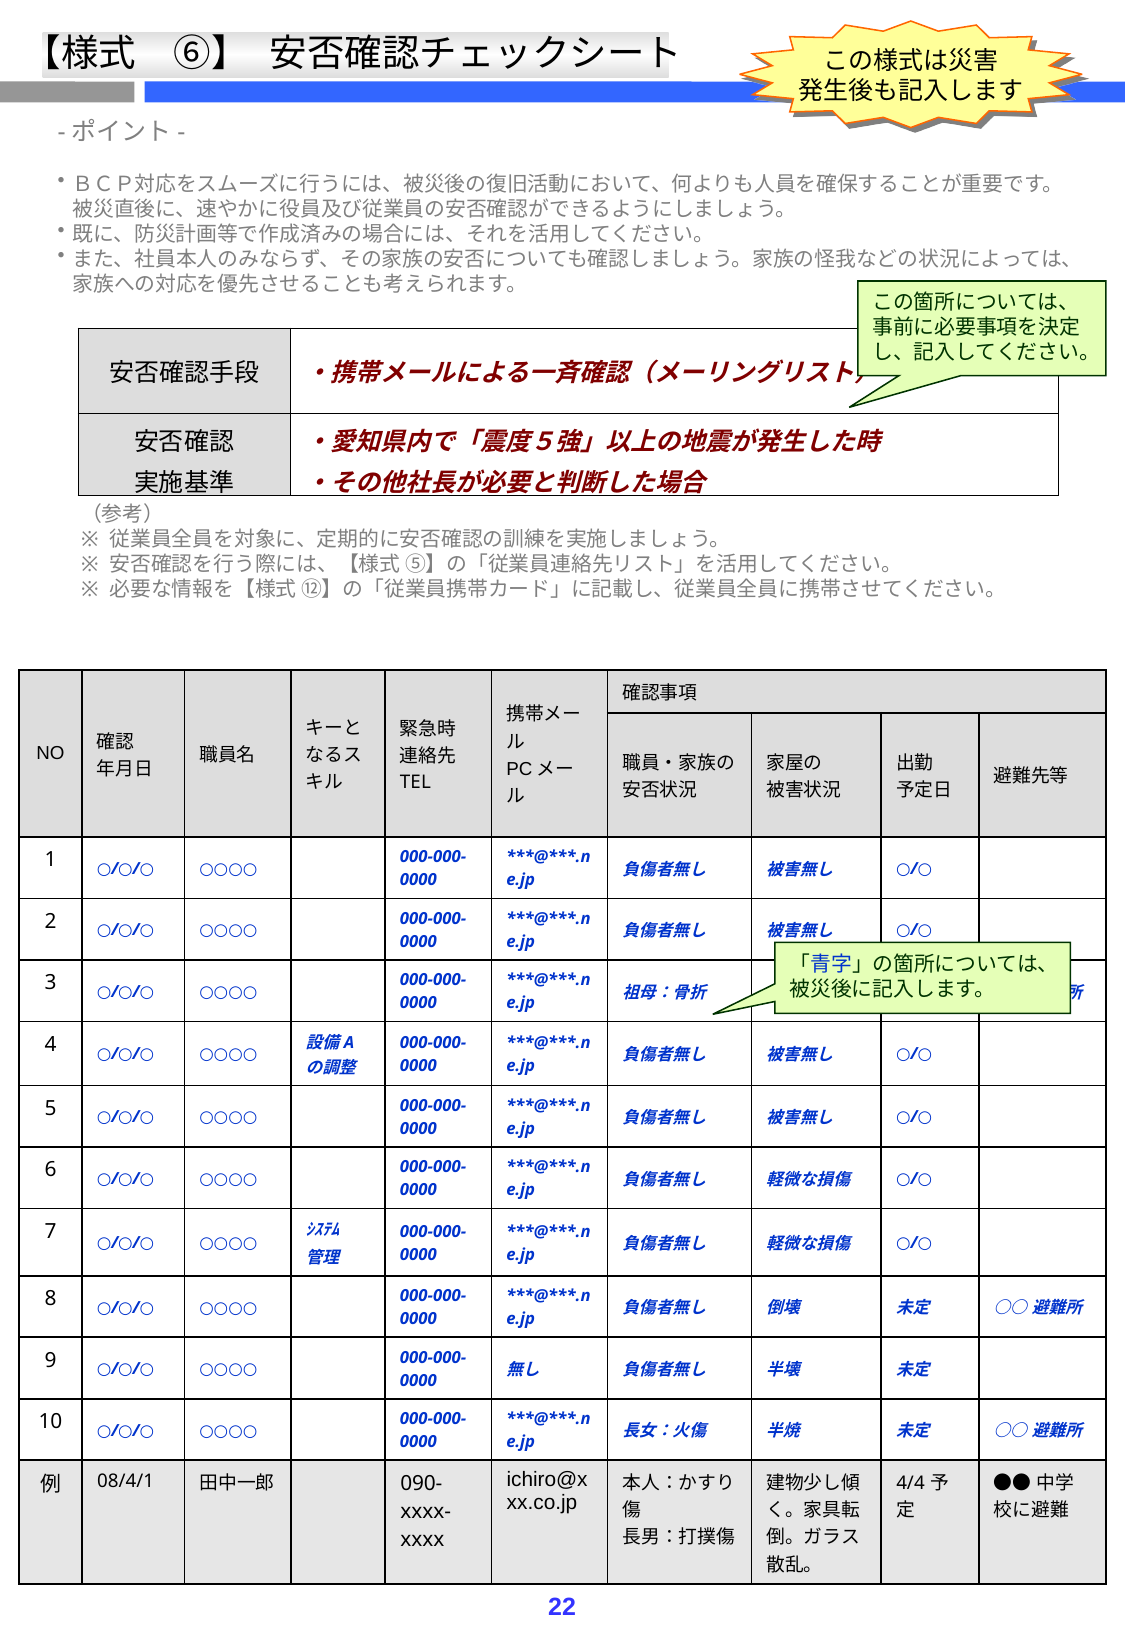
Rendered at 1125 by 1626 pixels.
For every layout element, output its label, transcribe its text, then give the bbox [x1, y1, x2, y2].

table_cell 負傷者無し [608, 899, 751, 959]
table_cell 4 [20, 1022, 81, 1085]
table_cell 被害無し [752, 1022, 880, 1085]
table_cell ○/○/○ [83, 1209, 184, 1275]
table_cell 090-xxxx-xxxx [386, 1461, 491, 1583]
table_cell ***@***.ne.jp [492, 961, 607, 1021]
table_cell ○/○/○ [83, 838, 184, 898]
table_cell 3 [20, 961, 81, 1021]
table_cell 設備Aの調整 [292, 1022, 384, 1085]
table_cell 避難先等 [980, 714, 1105, 836]
table_cell ichiro@xxx.co.jp [492, 1461, 607, 1583]
table_cell ・愛知県内で「震度５強」以上の地震が発生した時 ・その他社長が必要と判断した場合 [291, 414, 1058, 495]
table_cell 4/4予定 [882, 1461, 978, 1583]
table_cell 倒壊 [752, 1277, 880, 1336]
table_cell ○/○ [882, 1209, 978, 1275]
table_cell 未定 [882, 1014, 978, 1021]
table_cell ***@***.ne.jp [492, 1148, 607, 1208]
text_box この様式は災害 発生後も記入します [739, 21, 1083, 128]
table_cell ○○○○ [185, 1148, 290, 1208]
text_box 22 [533, 1582, 591, 1625]
table_header 携帯メール PCメール [492, 671, 607, 836]
table_cell ○○○○ [185, 1338, 290, 1398]
table_cell ○/○ [882, 899, 978, 942]
table_cell ***@***.ne.jp [492, 838, 607, 898]
table_cell ○○○○ [185, 1209, 290, 1275]
table_cell ***@***.ne.jp [492, 1277, 607, 1336]
table_cell 出勤 予定日 [882, 714, 978, 836]
table_cell 半壊 [752, 1338, 880, 1398]
table_cell 半壊 [752, 961, 774, 994]
text_box 安否確認チェックシート [254, 21, 697, 82]
table_cell ○○○○ [185, 1277, 290, 1336]
table_cell 祖母：骨折 [608, 961, 751, 1021]
table_cell ***@***.ne.jp [492, 1209, 607, 1275]
table_cell 無し [492, 1338, 607, 1398]
table_cell 未定 [882, 1277, 978, 1336]
table_cell [980, 838, 1105, 898]
table_cell 6 [20, 1148, 81, 1208]
table_cell 7 [20, 1209, 81, 1275]
table_cell ***@***.ne.jp [492, 1086, 607, 1146]
table_cell [980, 1022, 1105, 1085]
table_cell [292, 1461, 384, 1583]
table_cell 軽微な損傷 [752, 1209, 880, 1275]
table_cell ○○○○ [185, 838, 290, 898]
text_box 「青字」の箇所については、被災後に記入します。 [712, 942, 1071, 1015]
table_cell [292, 1086, 384, 1146]
table_cell 建物少し傾く。家具転倒。ガラス散乱。 [752, 1461, 880, 1583]
table_cell 負傷者無し [608, 838, 751, 898]
table_cell 000-000-0000 [386, 1022, 491, 1085]
table_cell 000-000-0000 [386, 1148, 491, 1208]
table_cell ***@***.ne.jp [492, 1400, 607, 1459]
table_cell 8 [20, 1277, 81, 1336]
table_cell 未定 [882, 1400, 978, 1459]
table_header 職員名 [185, 671, 290, 836]
text_box 【様式 ⑥】 [8, 21, 254, 82]
table_header 安否確認手段 [79, 329, 290, 413]
table_cell ｼｽﾃﾑ 管理 [292, 1209, 384, 1275]
table_cell ●●中学校に避難 [980, 1461, 1105, 1583]
text_box -ポイント- ＢＣＰ対応をスムーズに行うには、被災後の復旧活動において、何よりも人員を確保することが重要です。被災直後に、速やかに役員及び従業員の安否確認ができるようにしましょう。 既に、防災計画等で作成済みの場合には、それを活用してください。 また、社員本人のみならず、その家族の安否についても確認しましょう。家族の怪我などの状況によっては、家族への対応を優先させることも考えられます。 [42, 108, 1094, 328]
table_cell 000-000-0000 [386, 838, 491, 898]
table_cell ○○避難所 [980, 961, 1105, 1021]
table_cell 職員・家族の 安否状況 [608, 714, 751, 836]
table_cell [980, 1338, 1105, 1398]
table_cell 000-000-0000 [386, 1209, 491, 1275]
table_cell ○/○/○ [83, 961, 184, 1021]
table_cell [980, 899, 1105, 959]
table_cell 未定 [882, 1338, 978, 1398]
table_cell 田中一郎 [185, 1461, 290, 1583]
table_cell ○/○/○ [83, 1277, 184, 1336]
table_cell [292, 1277, 384, 1336]
table_cell 000-000-0000 [386, 1400, 491, 1459]
table_header キーとなるスキル [292, 671, 384, 836]
table_cell ○○○○ [185, 1400, 290, 1459]
table_cell 長女：火傷 [608, 1400, 751, 1459]
table_cell [292, 838, 384, 898]
table_cell 本人：かすり傷 長男：打撲傷 [608, 1461, 751, 1583]
table_cell [292, 899, 384, 959]
text_box この箇所については、事前に必要事項を決定し、記入してください。 [849, 280, 1106, 408]
table_cell 9 [20, 1338, 81, 1398]
table_cell [980, 1148, 1105, 1208]
table_cell 000-000-0000 [386, 961, 491, 1021]
table_cell 安否確認 実施基準 [79, 414, 290, 495]
table_cell ○/○ [882, 1022, 978, 1085]
table_cell 被害無し [752, 899, 880, 959]
table_header 確認 年月日 [83, 671, 184, 836]
table_cell [292, 1338, 384, 1398]
table_cell ***@***.ne.jp [492, 899, 607, 959]
table_cell 2 [20, 899, 81, 959]
table_cell ○○○○ [185, 899, 290, 959]
table_cell 000-000-0000 [386, 1086, 491, 1146]
table_cell [292, 1148, 384, 1208]
table_header ・携帯メールによる一斉確認（メーリングリスト） [291, 329, 1058, 413]
table_cell [292, 961, 384, 1021]
table_cell [980, 1209, 1105, 1275]
table_cell 負傷者無し [608, 1148, 751, 1208]
text_box （参考） 従業員全員を対象に、定期的に安否確認の訓練を実施しましょう。 安否確認を行う際には、【様式 ⑤】の「従業員連絡先リスト」を活用してください。 必要な情報を【様式 ⑫】の「従業員携帯カード」に記載し、従業員全員に携帯させてください。 [66, 493, 1071, 609]
table_cell ○/○/○ [83, 1022, 184, 1085]
table_cell ○/○ [882, 1148, 978, 1208]
table_cell 負傷者無し [608, 1277, 751, 1336]
table_cell [292, 1400, 384, 1459]
table_cell 負傷者無し [608, 1086, 751, 1146]
table_cell 半壊 [752, 1002, 880, 1021]
table_cell 軽微な損傷 [752, 1148, 880, 1208]
table_cell ○○避難所 [980, 1400, 1105, 1459]
table_cell ○/○ [882, 838, 978, 898]
table_cell 例 [20, 1461, 81, 1583]
table_cell 08/4/1 [83, 1461, 184, 1583]
table_cell ○/○/○ [83, 899, 184, 959]
table_cell ***@***.ne.jp [492, 1022, 607, 1085]
table_cell 1 [20, 838, 81, 898]
table_cell ○○○○ [185, 1086, 290, 1146]
table_cell 半焼 [752, 1400, 880, 1459]
table_cell 家屋の 被害状況 [752, 714, 880, 836]
table_header NO [20, 671, 81, 836]
table_cell ○○避難所 [980, 1277, 1105, 1336]
table_cell 負傷者無し [608, 1022, 751, 1085]
table_cell 被害無し [752, 838, 880, 898]
table_cell ○/○/○ [83, 1338, 184, 1398]
table_cell ○/○ [882, 1086, 978, 1146]
table_cell [980, 1086, 1105, 1146]
table_cell ○/○/○ [83, 1400, 184, 1459]
table_cell 負傷者無し [608, 1338, 751, 1398]
table_header 確認事項 [608, 671, 1105, 712]
table_cell 10 [20, 1400, 81, 1459]
table_cell 被害無し [752, 1086, 880, 1146]
table_cell ○○○○ [185, 1022, 290, 1085]
table_cell ○/○/○ [83, 1148, 184, 1208]
table_cell 負傷者無し [608, 1209, 751, 1275]
table_header 緊急時 連絡先 TEL [386, 671, 491, 836]
table_cell ○○○○ [185, 961, 290, 1021]
table_cell 000-000-0000 [386, 1338, 491, 1398]
table_cell 000-000-0000 [386, 899, 491, 959]
table_cell 000-000-0000 [386, 1277, 491, 1336]
table_cell 5 [20, 1086, 81, 1146]
table_cell ○/○/○ [83, 1086, 184, 1146]
